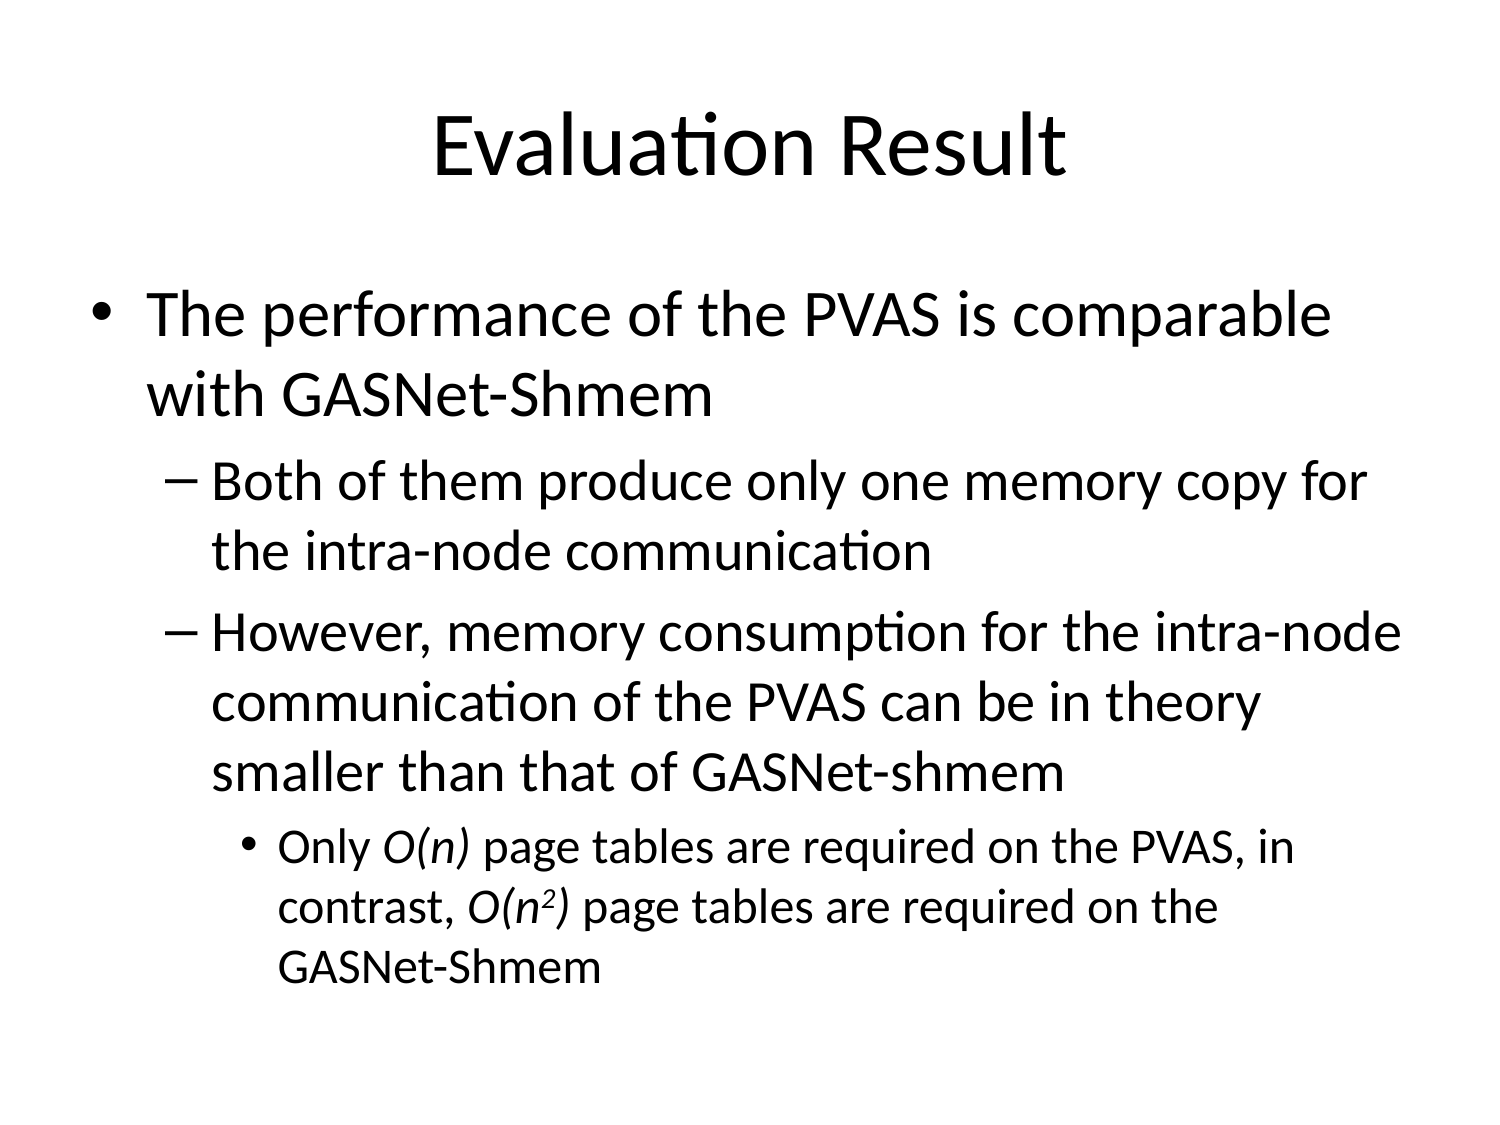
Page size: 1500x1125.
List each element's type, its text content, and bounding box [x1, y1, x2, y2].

list The performance of the PVAS is comparable with GASNet-Shmem Both of them produce only one memory copy for the intra-node communication However, memory consumption for the intra-node communication of the PVAS can be in theory smaller than that of GASNet-shmem Only O(n) page tables are required on the PVAS, in contrast, O(n2) page tables are required on the GASNet-Shmem [75, 262, 1425, 1061]
title Evaluation Result [75, 45, 1425, 233]
